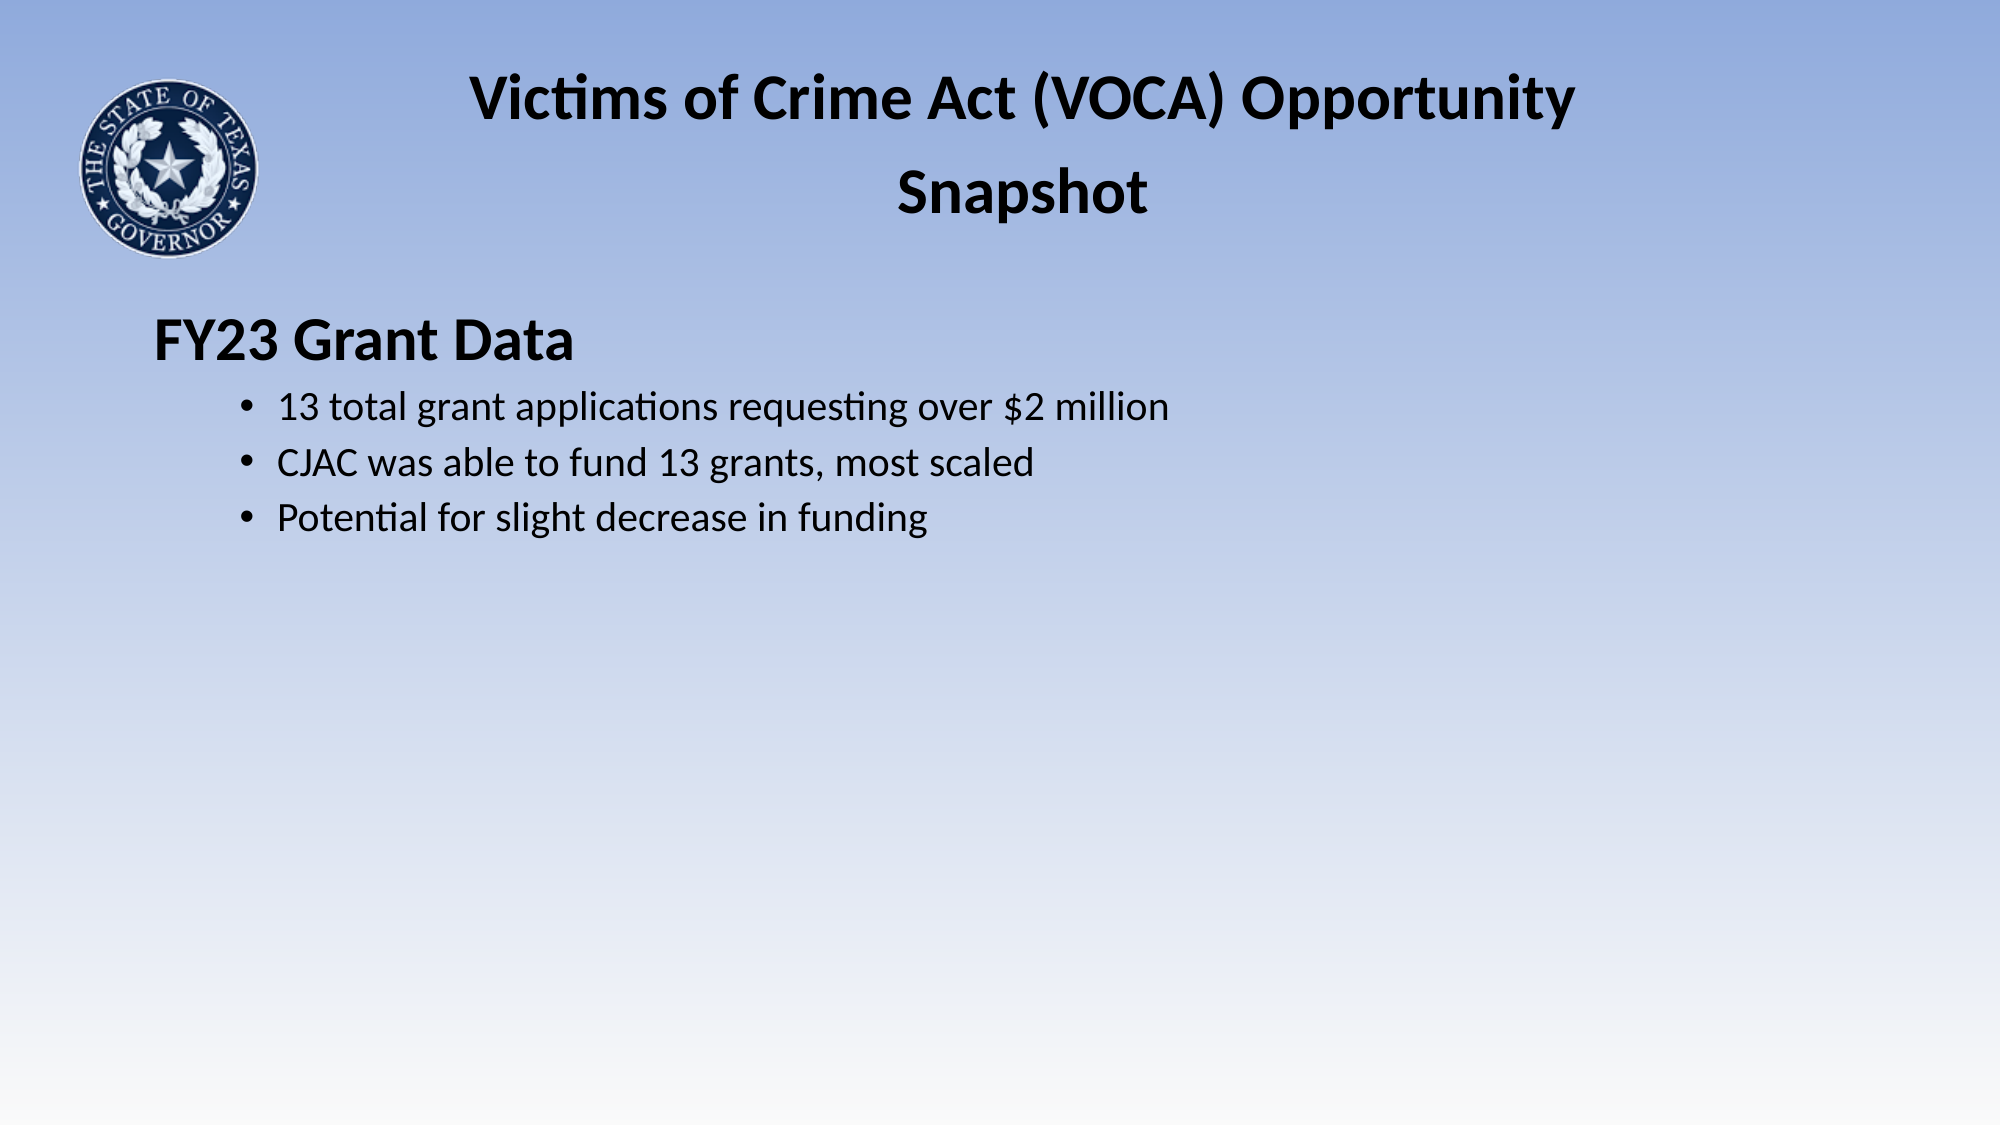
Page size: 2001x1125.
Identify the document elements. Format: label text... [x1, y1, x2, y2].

picture [75, 75, 263, 263]
text_box Victims of Crime Act (VOCA) Opportunity Snapshot [387, 29, 1660, 296]
list FY23 Grant Data 13 total grant applications requesting over $2 million CJAC was able to fund 13 grants, most scaled Potential for slight decrease in funding [64, 299, 1863, 842]
